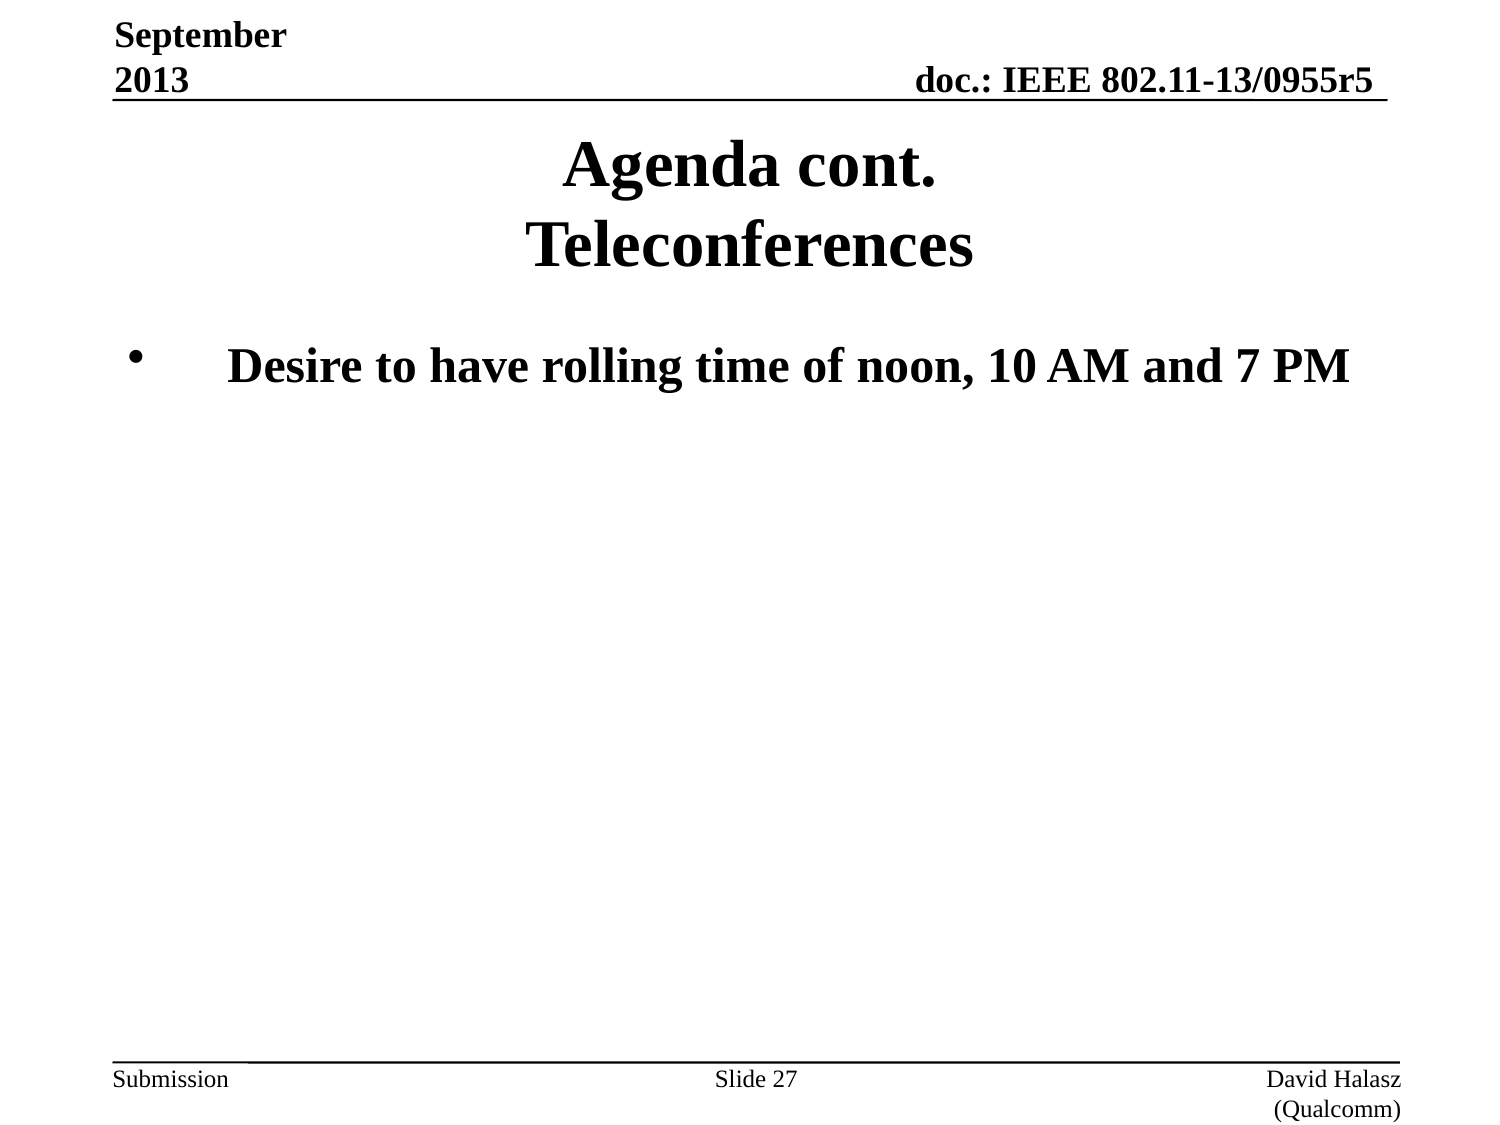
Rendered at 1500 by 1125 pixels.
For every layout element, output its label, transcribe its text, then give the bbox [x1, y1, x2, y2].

slide_number Slide 27 [712, 1061, 800, 1093]
footer David Halasz (Qualcomm) [1264, 1061, 1402, 1093]
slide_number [114, 54, 333, 101]
title Agenda cont. Teleconferences [112, 112, 1388, 288]
list Desire to have rolling time of noon, 10 AM and 7 PM [112, 324, 1388, 1001]
